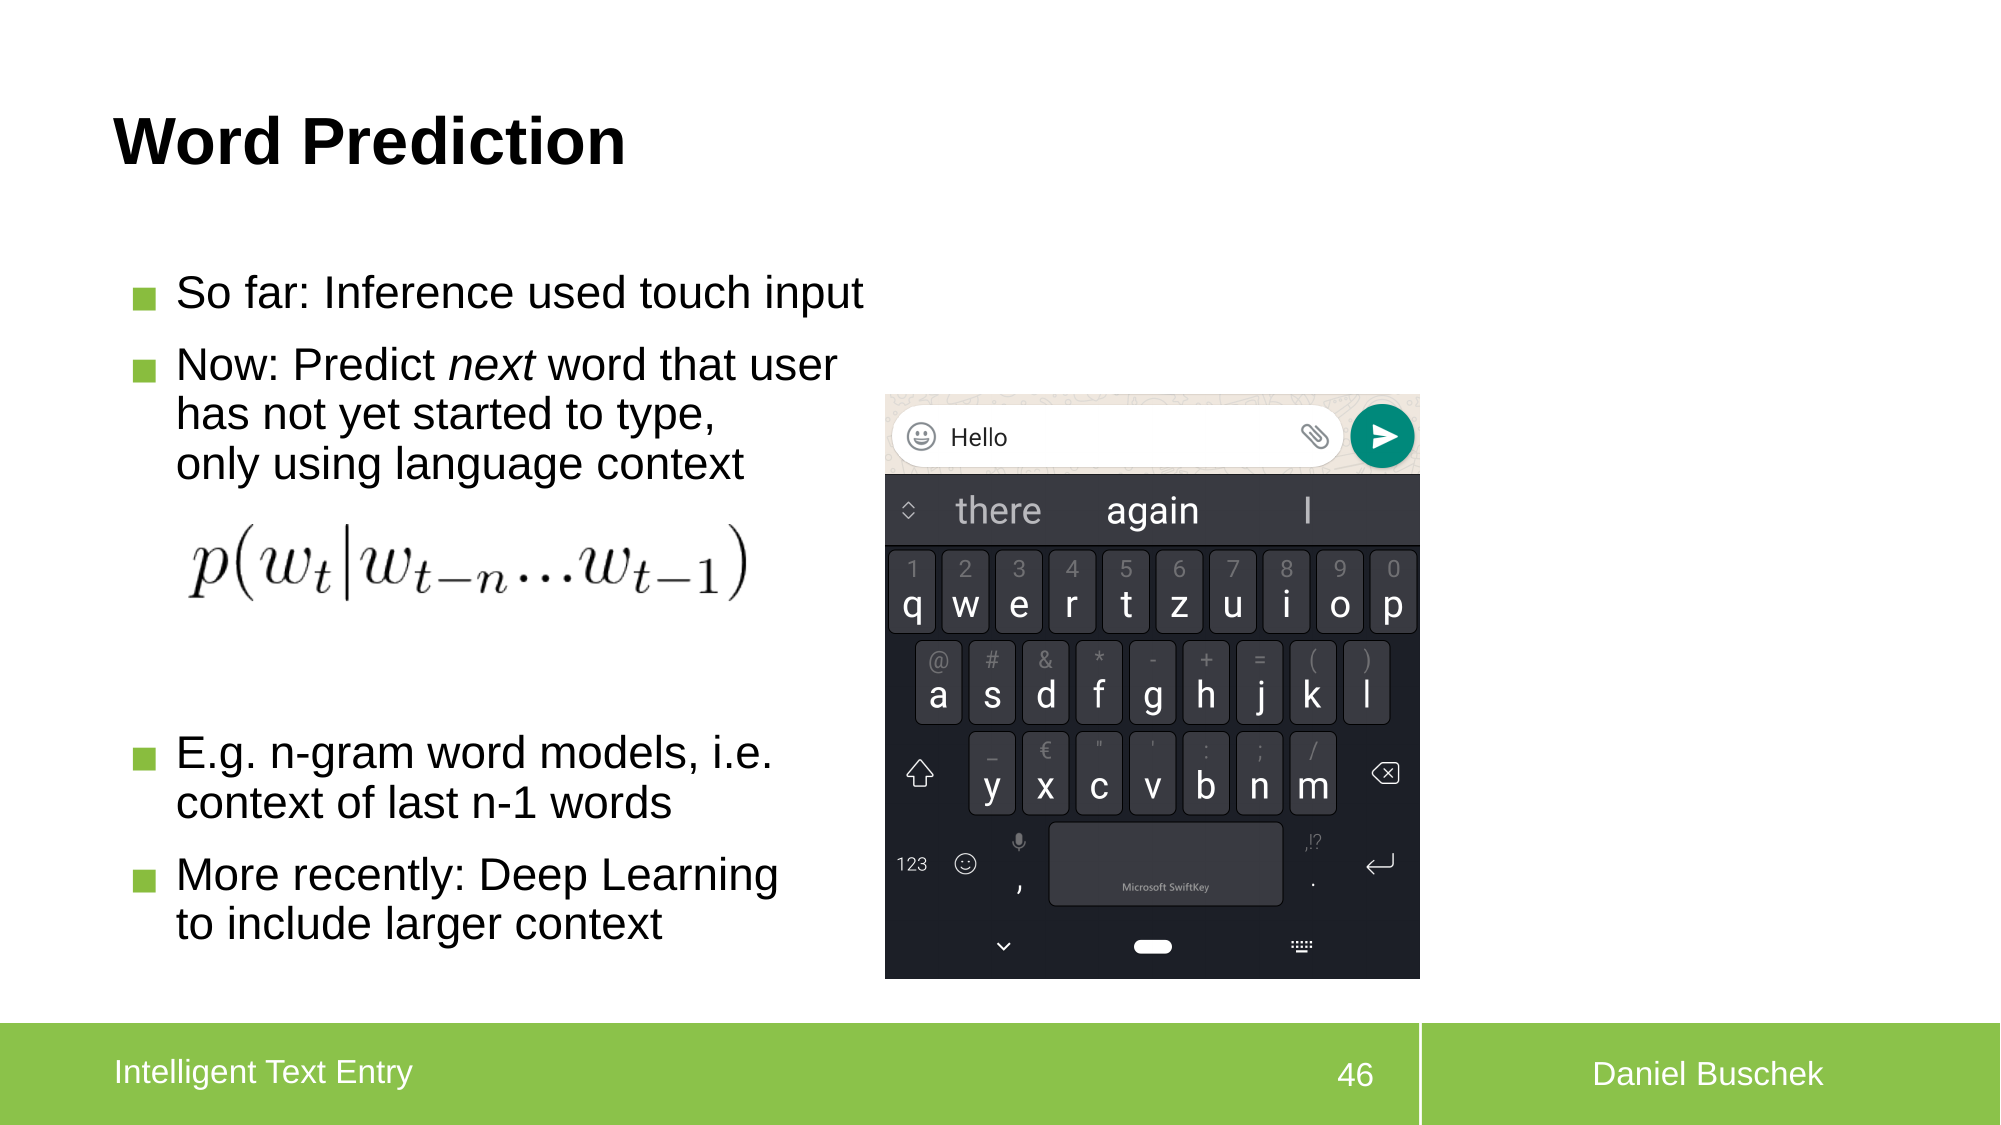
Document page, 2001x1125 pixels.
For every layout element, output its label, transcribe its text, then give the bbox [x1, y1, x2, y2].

list So far: Inference used touch input Now: Predict next word that user has not yet started to type, only using language context E.g. n-gram word models, i.e. context of last n-1 words More recently: Deep Learning to include larger context [114, 261, 890, 1006]
picture [884, 394, 1420, 979]
title Word Prediction [114, 19, 1420, 179]
slide_number 46 [1260, 1043, 1390, 1104]
footer Daniel Buschek [1442, 1042, 1975, 1102]
list Intelligent Text Entry [114, 1042, 1035, 1103]
picture [188, 523, 748, 603]
